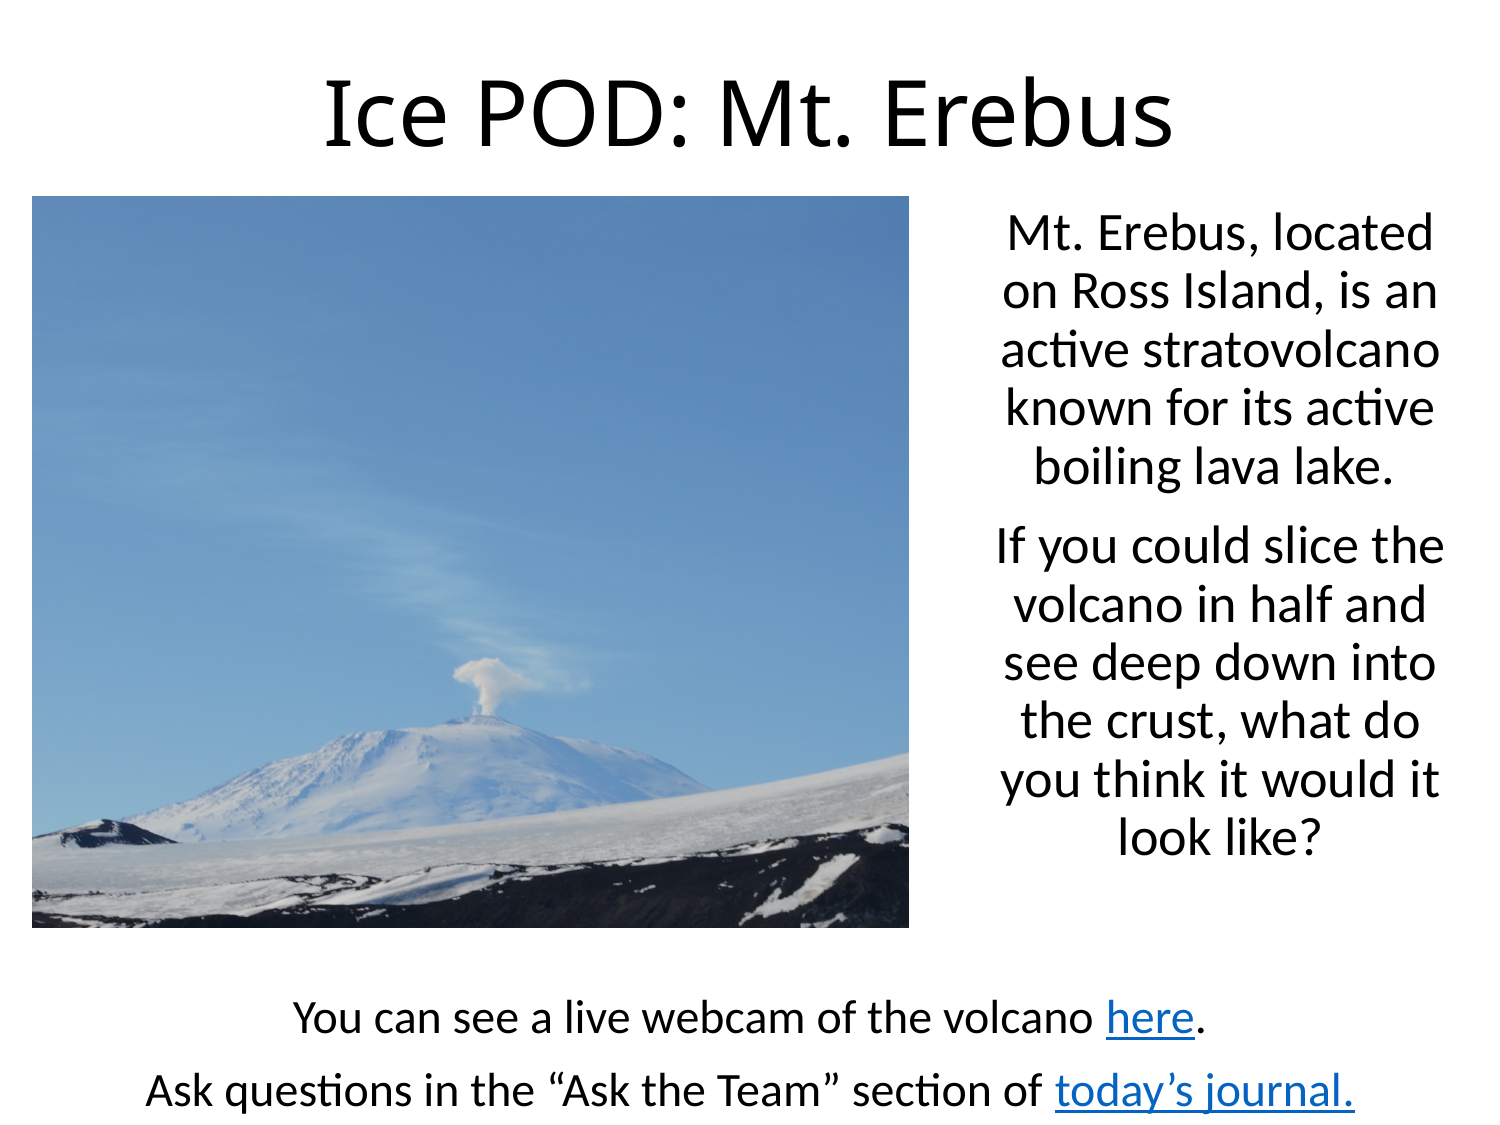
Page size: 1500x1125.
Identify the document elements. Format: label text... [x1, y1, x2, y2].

text_box You can see a live webcam of the volcano here. Ask questions in the “Ask the Team” section of today’s journal. [0, 984, 1500, 1094]
title Ice POD: Mt. Erebus [0, 38, 1500, 197]
picture [31, 196, 909, 928]
text_box Mt. Erebus, located on Ross Island, is an active stratovolcano known for its active boiling lava lake. If you could slice the volcano in half and see deep down into the crust, what do you think it would it look like? [977, 196, 1465, 985]
